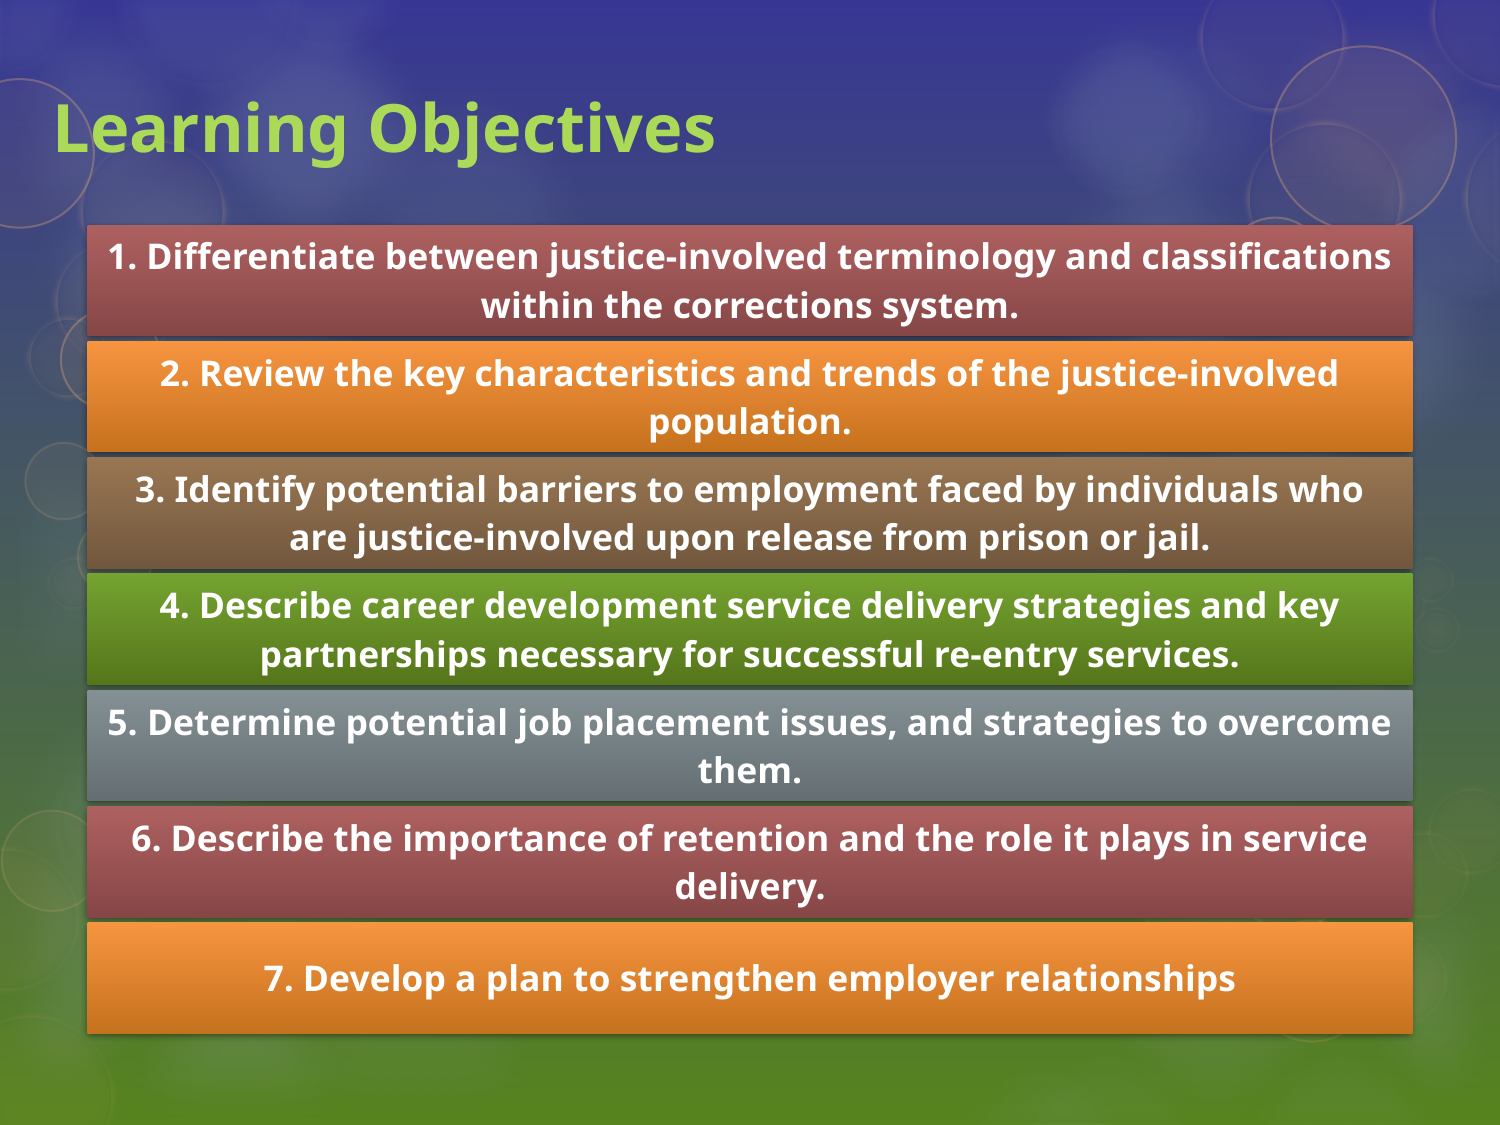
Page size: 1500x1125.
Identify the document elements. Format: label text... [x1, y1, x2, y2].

title Learning Objectives [37, 50, 1310, 202]
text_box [86, 224, 1414, 1034]
